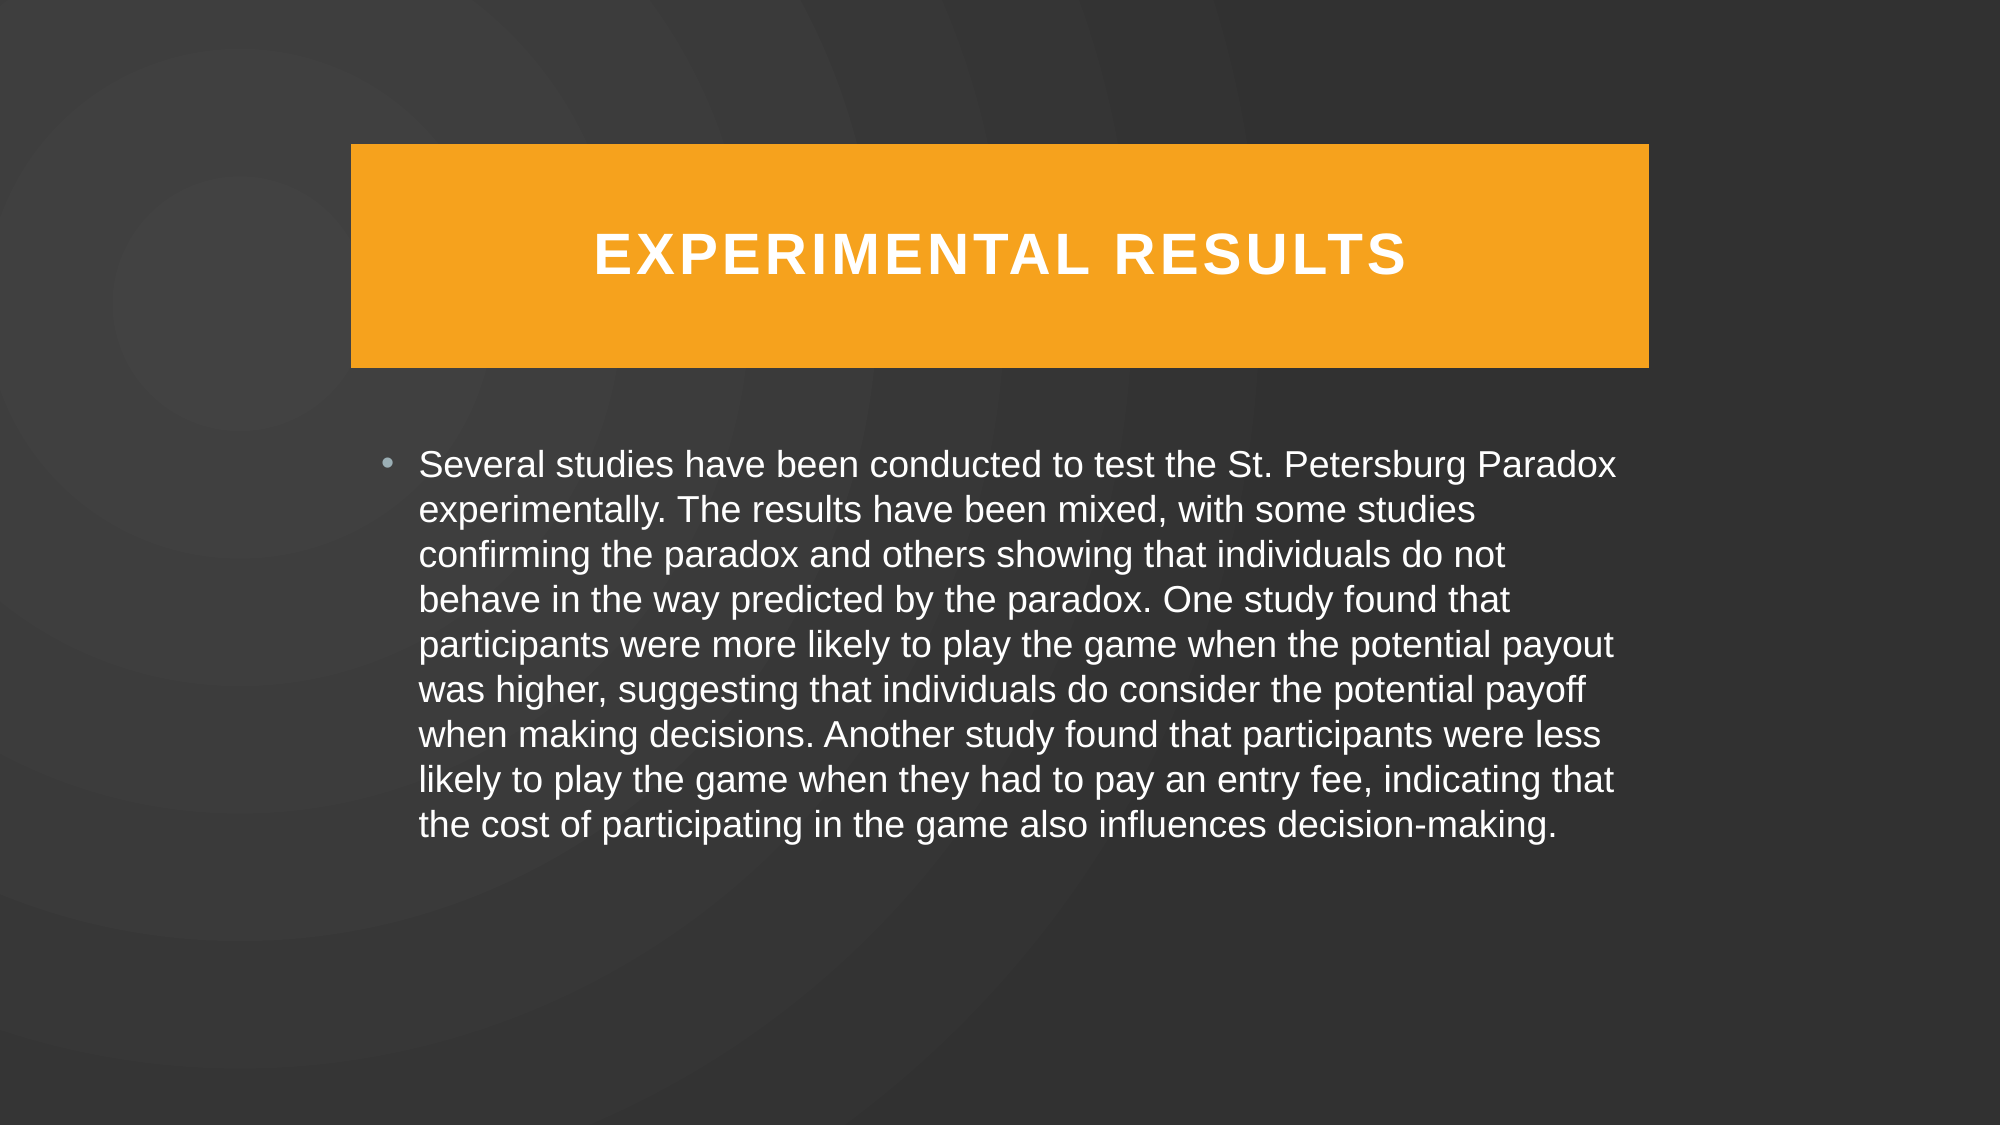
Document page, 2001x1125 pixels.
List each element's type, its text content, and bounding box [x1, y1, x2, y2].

text_box [0, 0, 2000, 1125]
title Experimental Results [363, 156, 1637, 356]
list Several studies have been conducted to test the St. Petersburg Paradox experimentally. The results have been mixed, with some studies confirming the paradox and others showing that individuals do not behave in the way predicted by the paradox. One study found that participants were more likely to play the game when the potential payout was higher, suggesting that individuals do consider the potential payoff when making decisions. Another study found that participants were less likely to play the game when they had to pay an entry fee, indicating that the cost of participating in the game also influences decision-making. [366, 432, 1634, 942]
